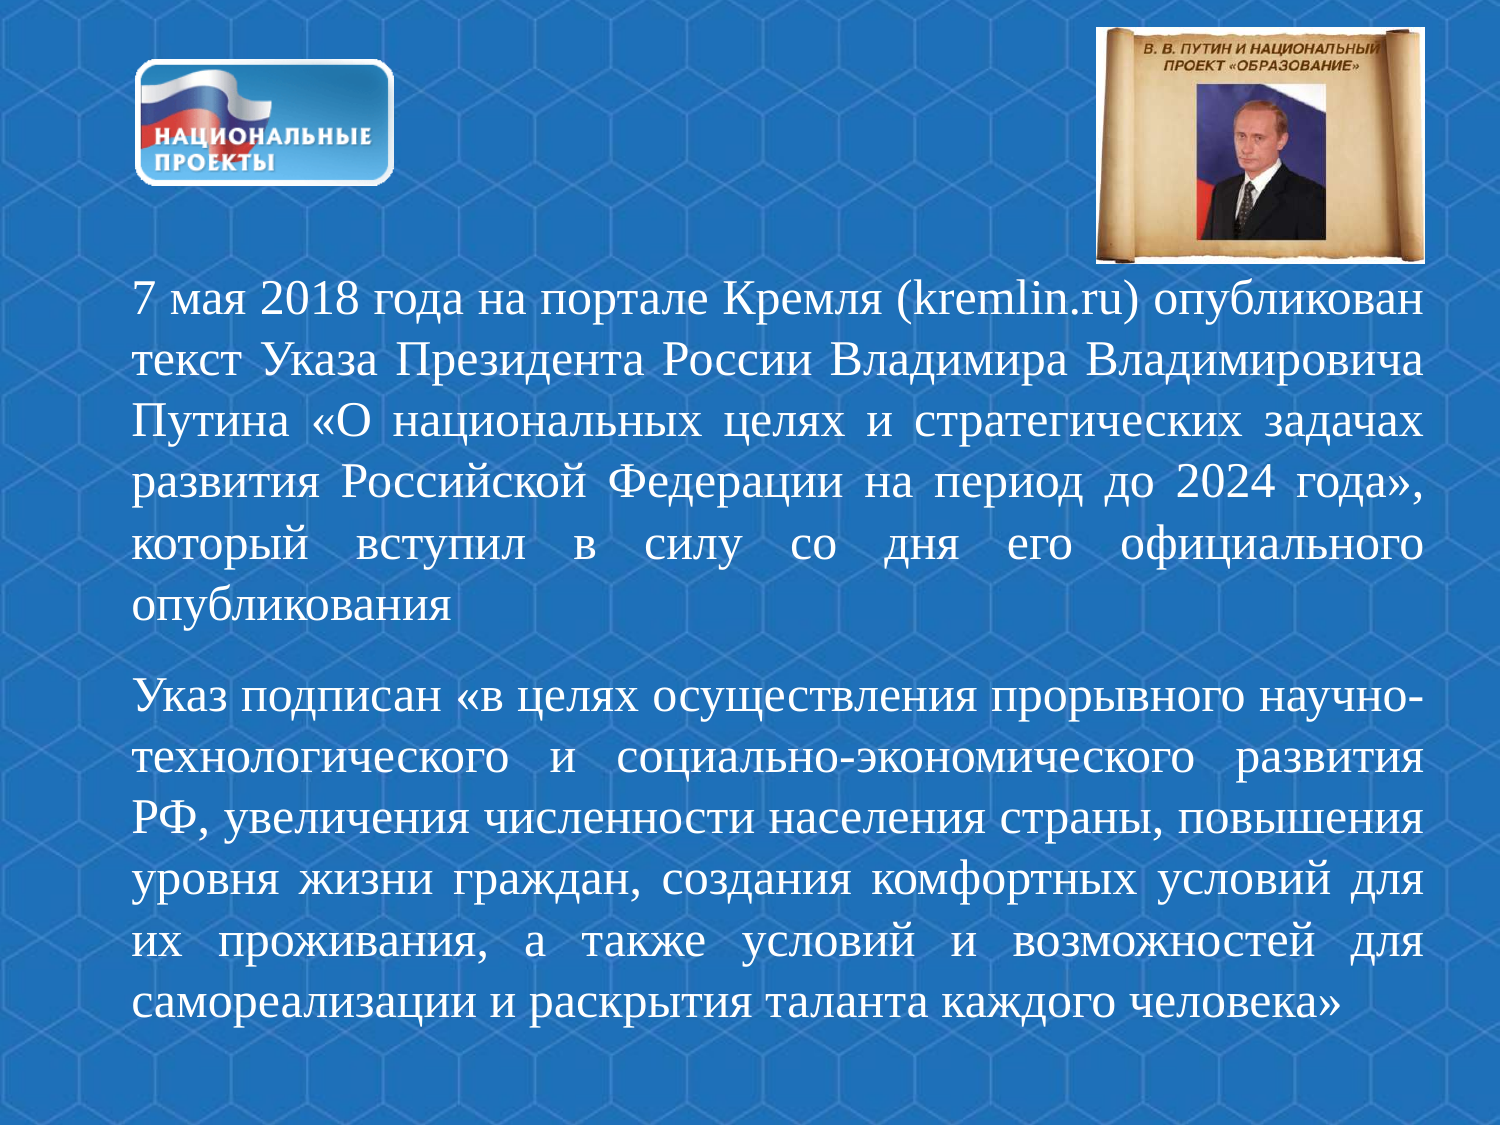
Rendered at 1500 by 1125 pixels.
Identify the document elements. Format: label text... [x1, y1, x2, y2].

picture [0, 0, 1500, 1125]
list 7 мая 2018 года на портале Кремля (kremlin.ru) опубликован текст Указа Президента России Владимира Владимировича Путина «О национальных целях и стратегических задачах развития Российской Федерации на период до 2024 года», который вступил в силу со дня его официального опубликования Указ подписан «в целях осуществления прорывного научно-технологического и социально-экономического развития РФ, увеличения численности населения страны, повышения уровня жизни граждан, создания комфортных условий для их проживания, а также условий и возможностей для самореализации и раскрытия таланта каждого человека» [74, 263, 1425, 1006]
